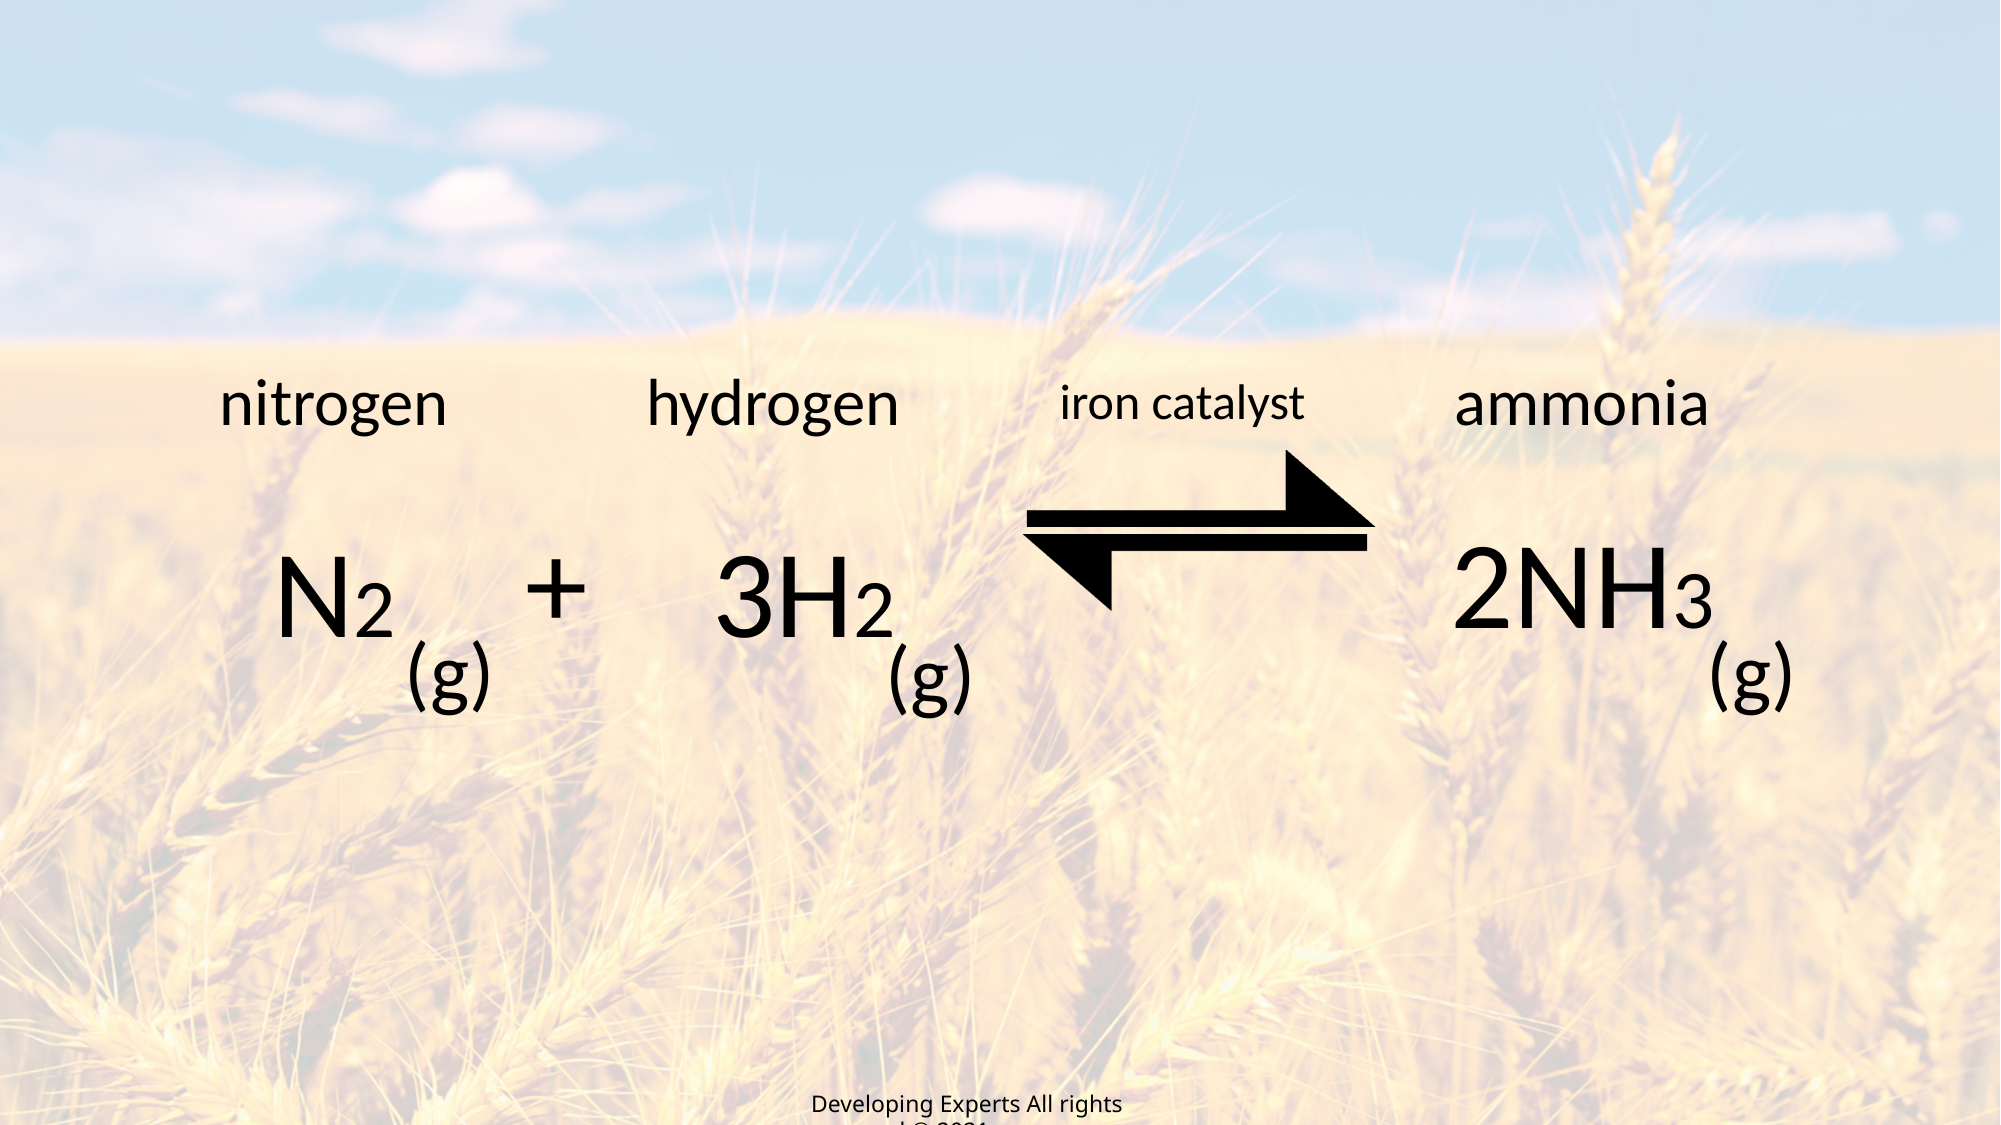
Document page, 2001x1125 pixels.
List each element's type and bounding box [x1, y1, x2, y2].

text_box [203, 351, 1813, 731]
picture [0, 0, 2000, 1125]
